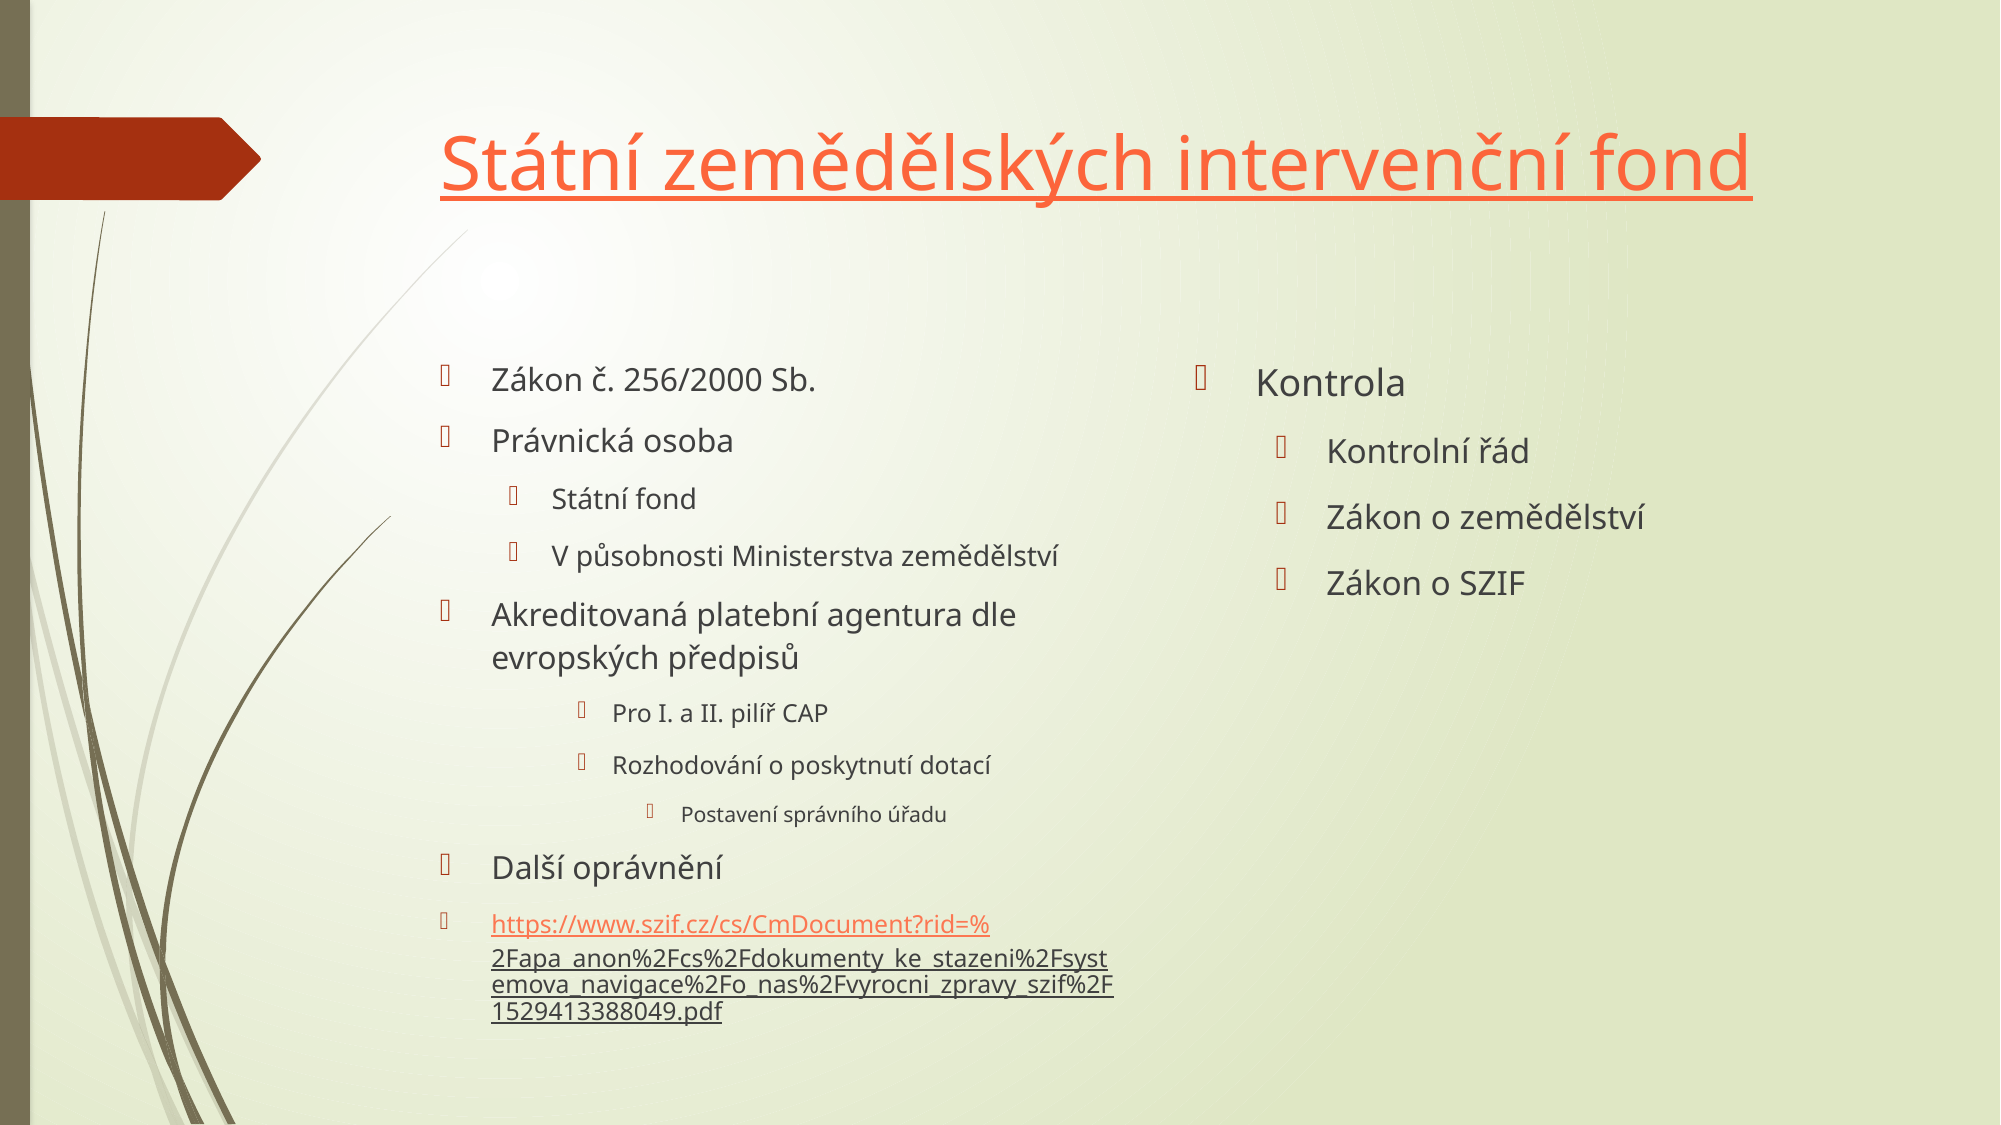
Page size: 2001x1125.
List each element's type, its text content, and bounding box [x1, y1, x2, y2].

list Zákon č. 256/2000 Sb. Právnická osoba Státní fond V působnosti Ministerstva zemědělství Akreditovaná platební agentura dle evropských předpisů Pro I. a II. pilíř CAP Rozhodování o poskytnutí dotací Postavení správního úřadu Další oprávnění https://www.szif.cz/cs/CmDocument?rid=%2Fapa_anon%2Fcs%2Fdokumenty_ke_stazeni%2Fsystemova_navigace%2Fo_nas%2Fvyrocni_zpravy_szif%2F1529413388049.pdf [424, 350, 1133, 1023]
list Kontrola Kontrolní řád Zákon o zemědělství Zákon o SZIF [1179, 348, 1888, 969]
title Státní zemědělských intervenční fond [425, 102, 1888, 313]
